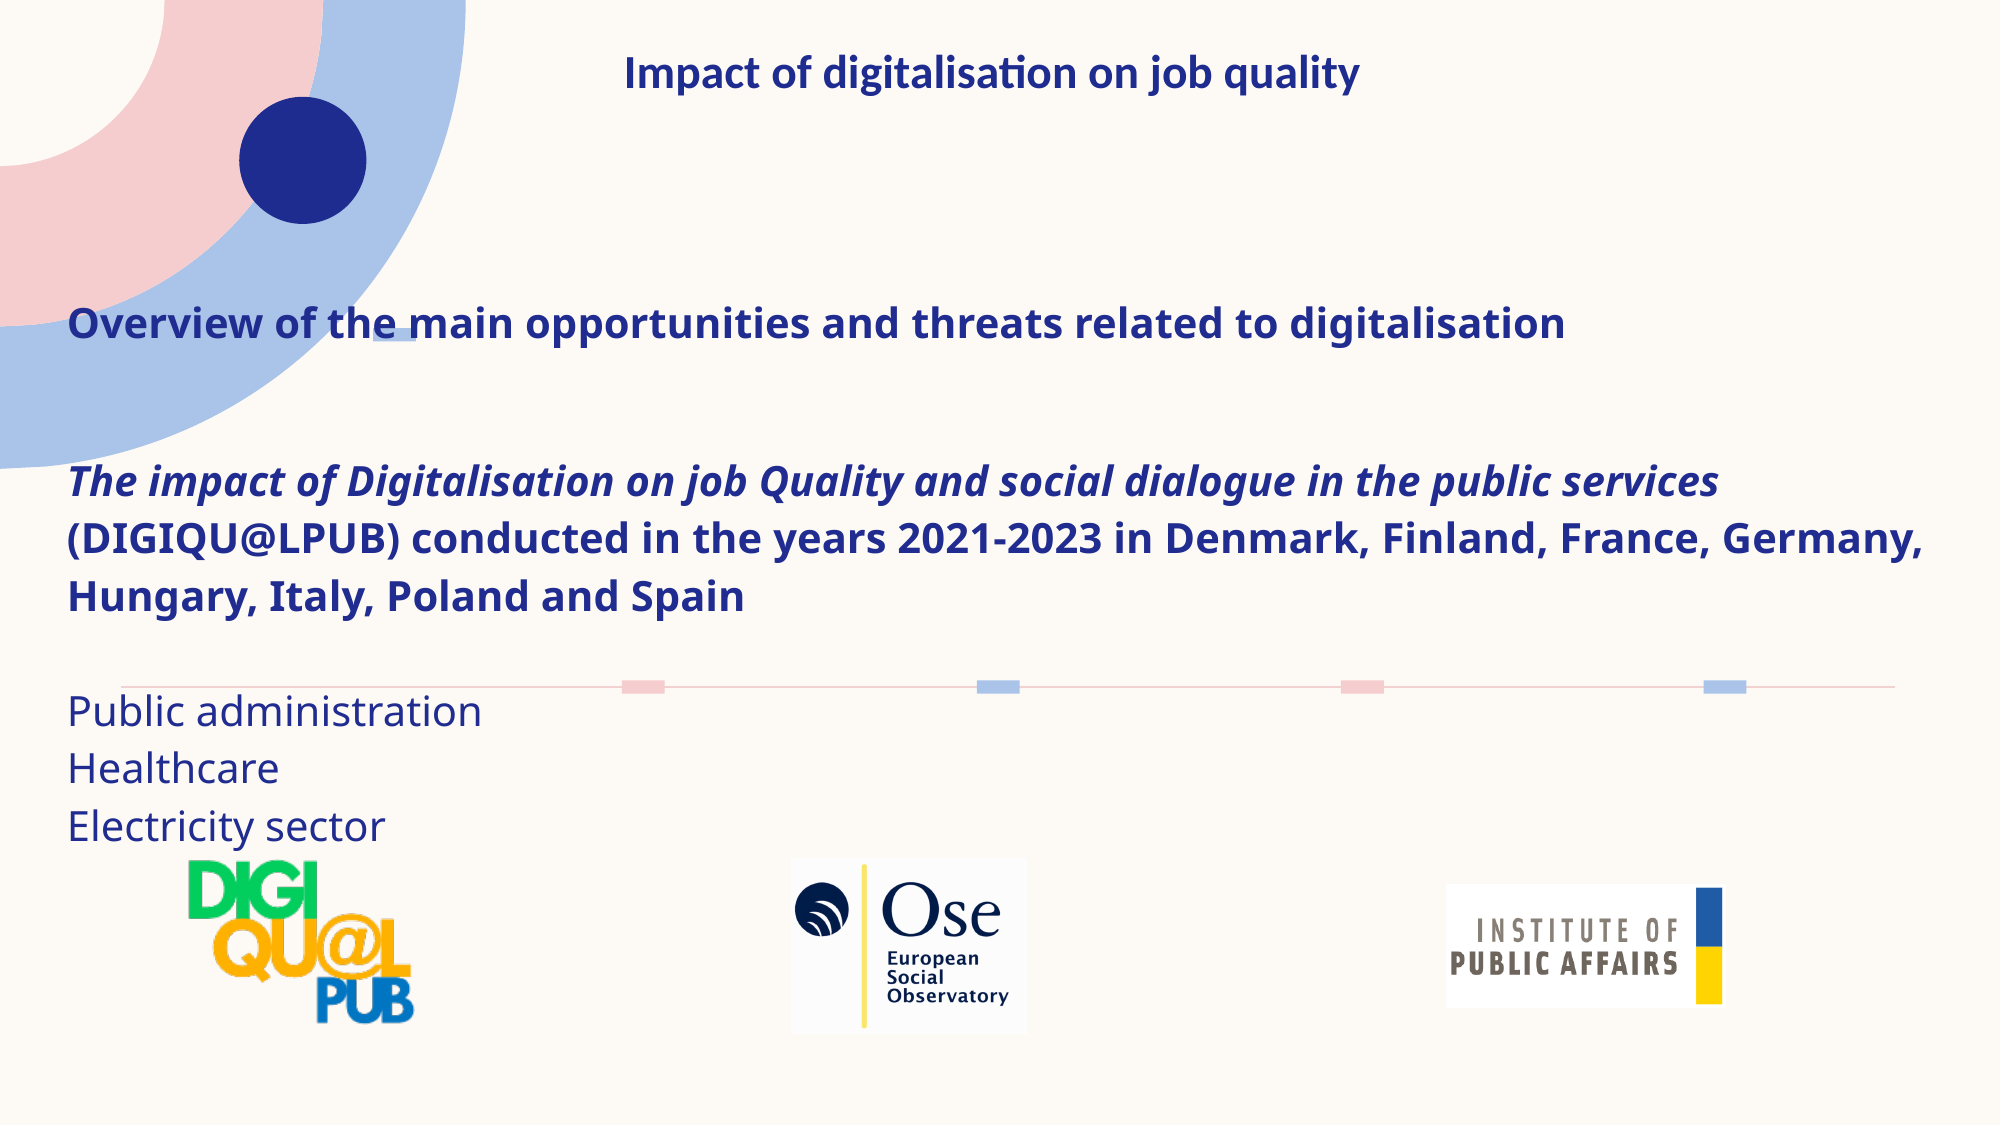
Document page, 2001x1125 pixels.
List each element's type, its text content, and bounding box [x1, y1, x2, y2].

picture [185, 858, 416, 1026]
picture [1446, 884, 1726, 1008]
picture [791, 858, 1027, 1034]
text_box Overview of the main opportunities and threats related to digitalisation The impact of Digitalisation on job Quality and social dialogue in the public services (DIGIQU@LPUB) conducted in the years 2021-2023 in Denmark, Finland, France, Germany, Hungary, Italy, Poland and Spain Public administration Healthcare Electricity sector [52, 289, 2000, 858]
title Impact of digitalisation on job quality [37, 34, 1960, 136]
